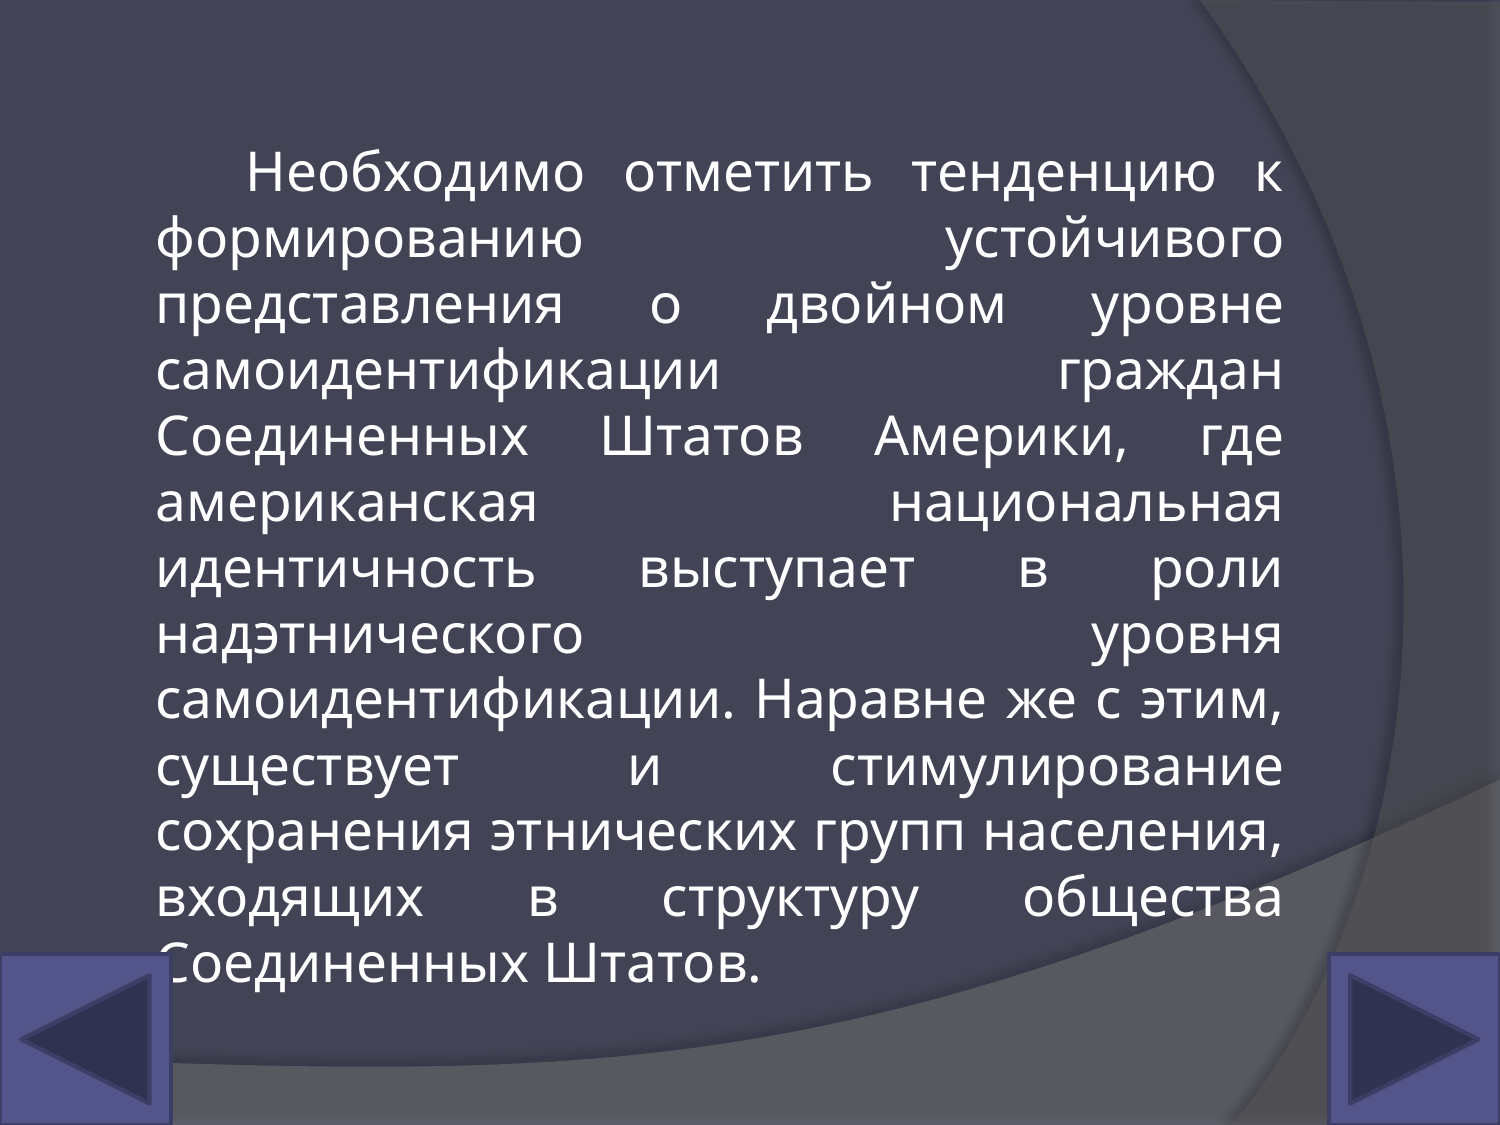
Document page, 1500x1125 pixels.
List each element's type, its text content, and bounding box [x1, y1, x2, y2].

text_box [0, 952, 173, 1125]
list Необходимо отметить тенденцию к формированию устойчивого представления о двойном уровне самоидентификации граждан Соединенных Штатов Америки, где американская национальная идентичность выступает в роли надэтнического уровня самоидентификации. Наравне же с этим, существует и стимулирование сохранения этнических групп населения, входящих в структуру общества Соединенных Штатов. [75, 128, 1300, 1005]
text_box [1327, 952, 1500, 1125]
